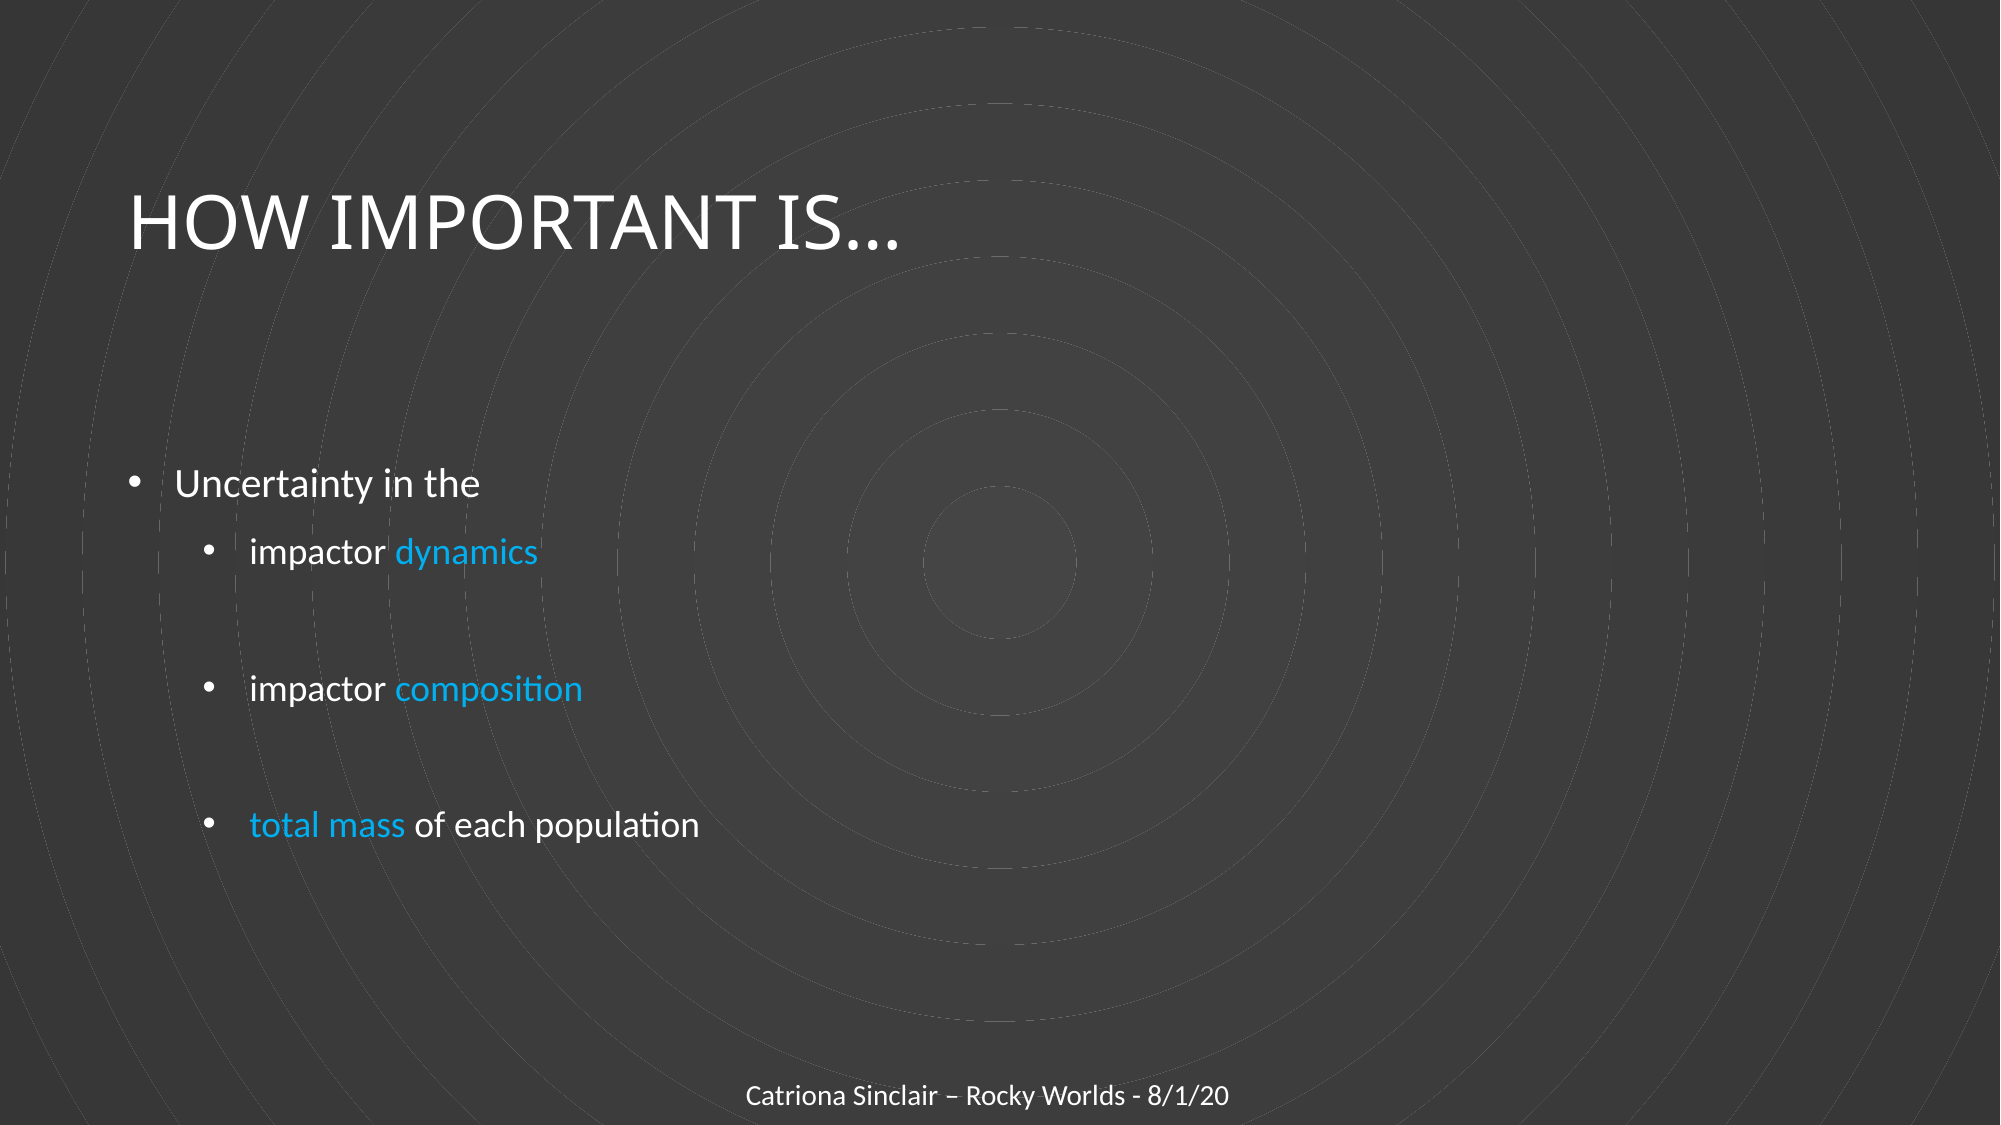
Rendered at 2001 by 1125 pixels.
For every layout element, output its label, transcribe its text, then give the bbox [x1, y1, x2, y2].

title How important is… [112, 99, 1775, 339]
list Uncertainty in the impactor dynamics impactor composition total mass of each population [112, 351, 1775, 950]
footer Catriona Sinclair – Rocky Worlds - 8/1/20 [730, 1062, 1270, 1125]
